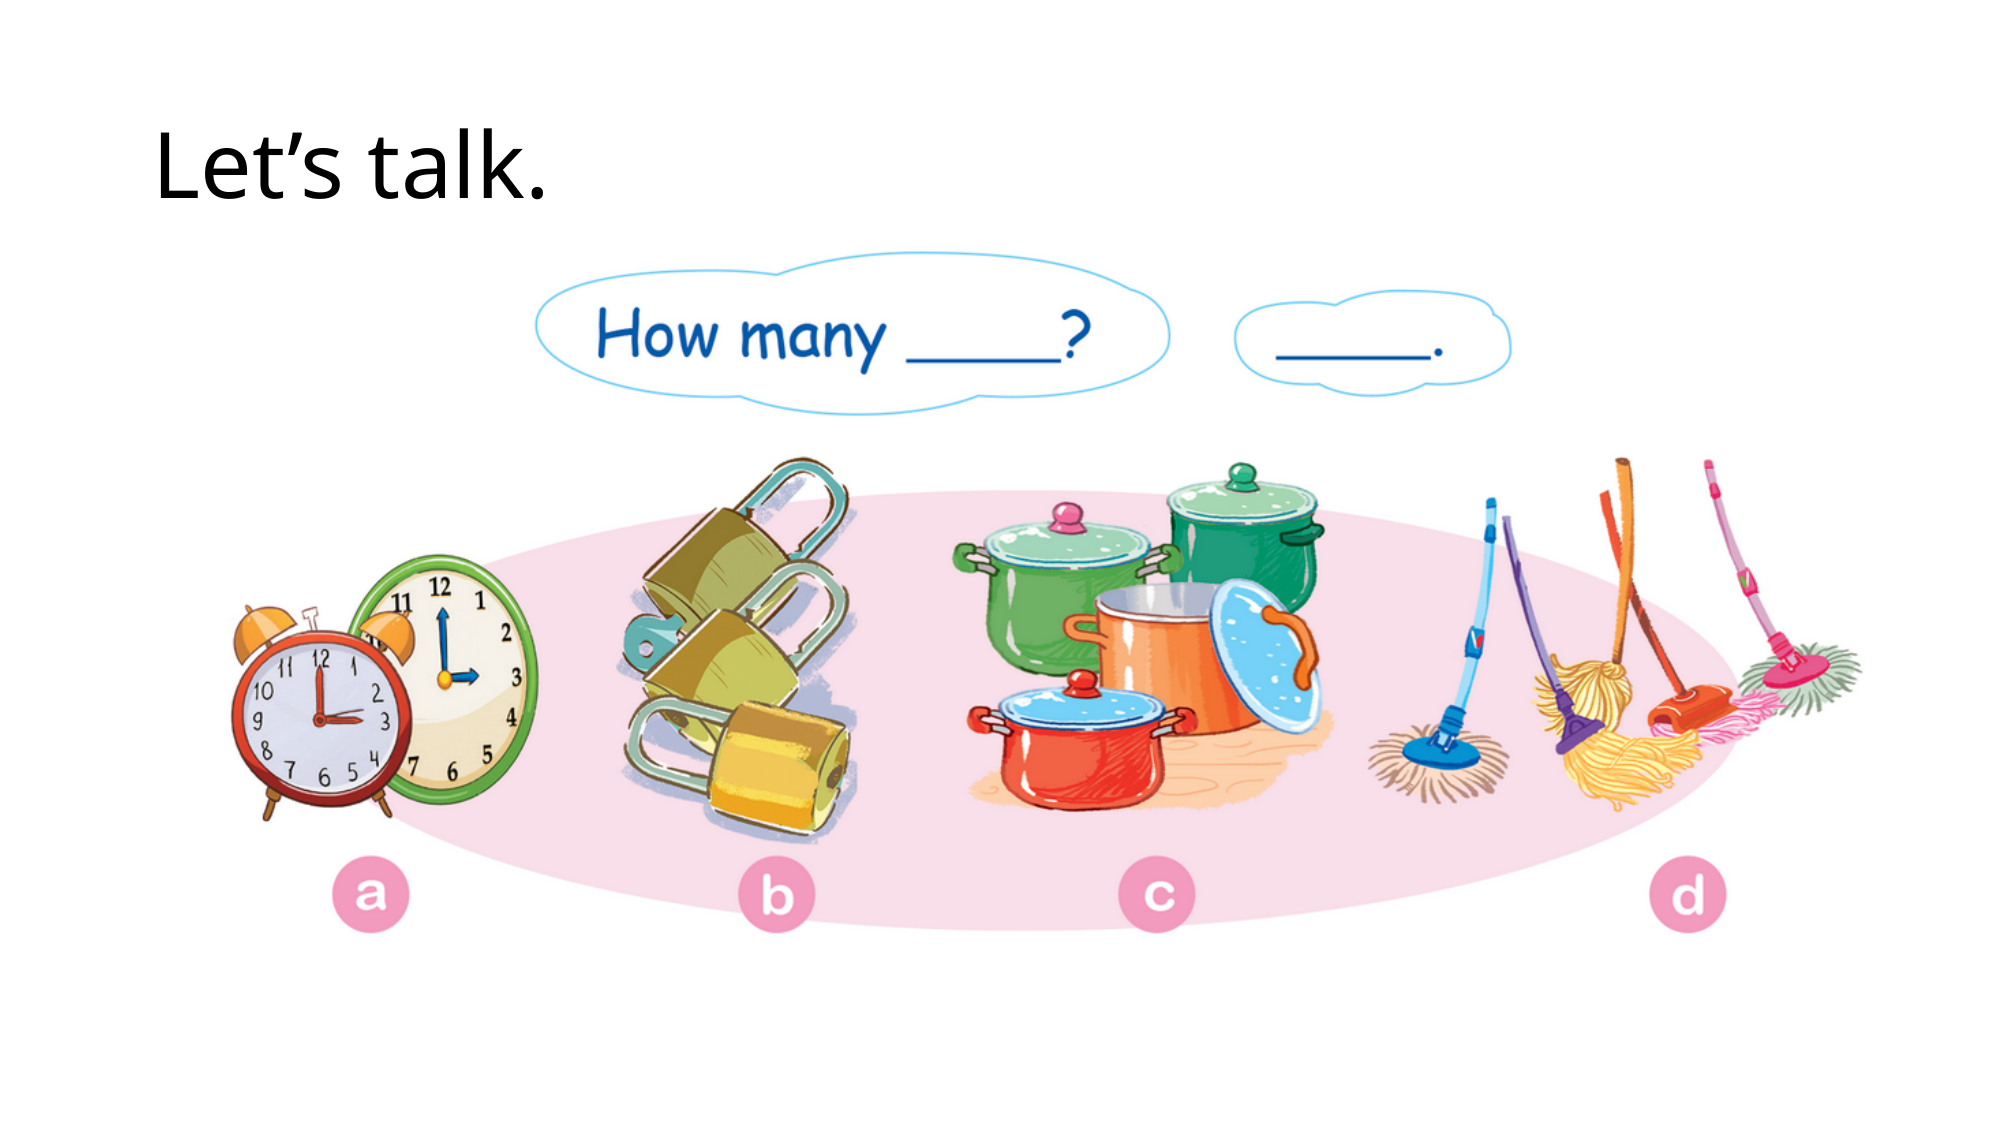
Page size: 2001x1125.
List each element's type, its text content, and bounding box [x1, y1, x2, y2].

title Let’s talk. [137, 59, 1863, 278]
picture [203, 245, 1876, 988]
